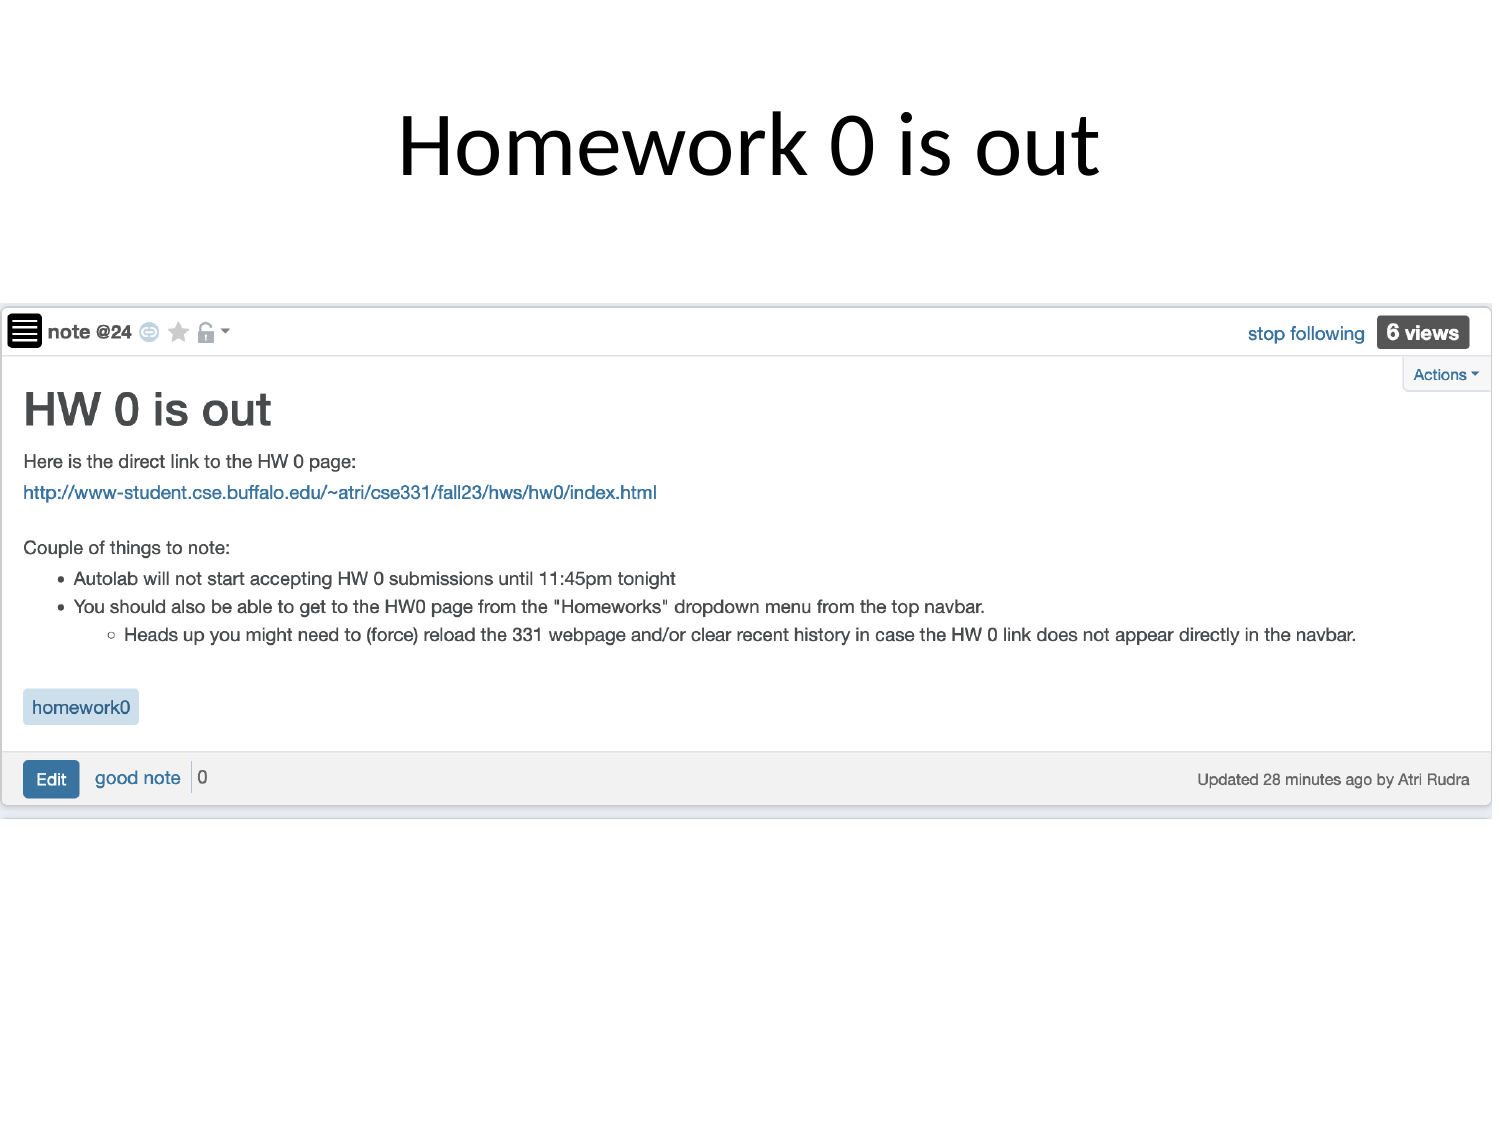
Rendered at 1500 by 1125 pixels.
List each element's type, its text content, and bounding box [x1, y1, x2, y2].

title Homework 0 is out [75, 45, 1425, 233]
picture [0, 302, 1492, 820]
